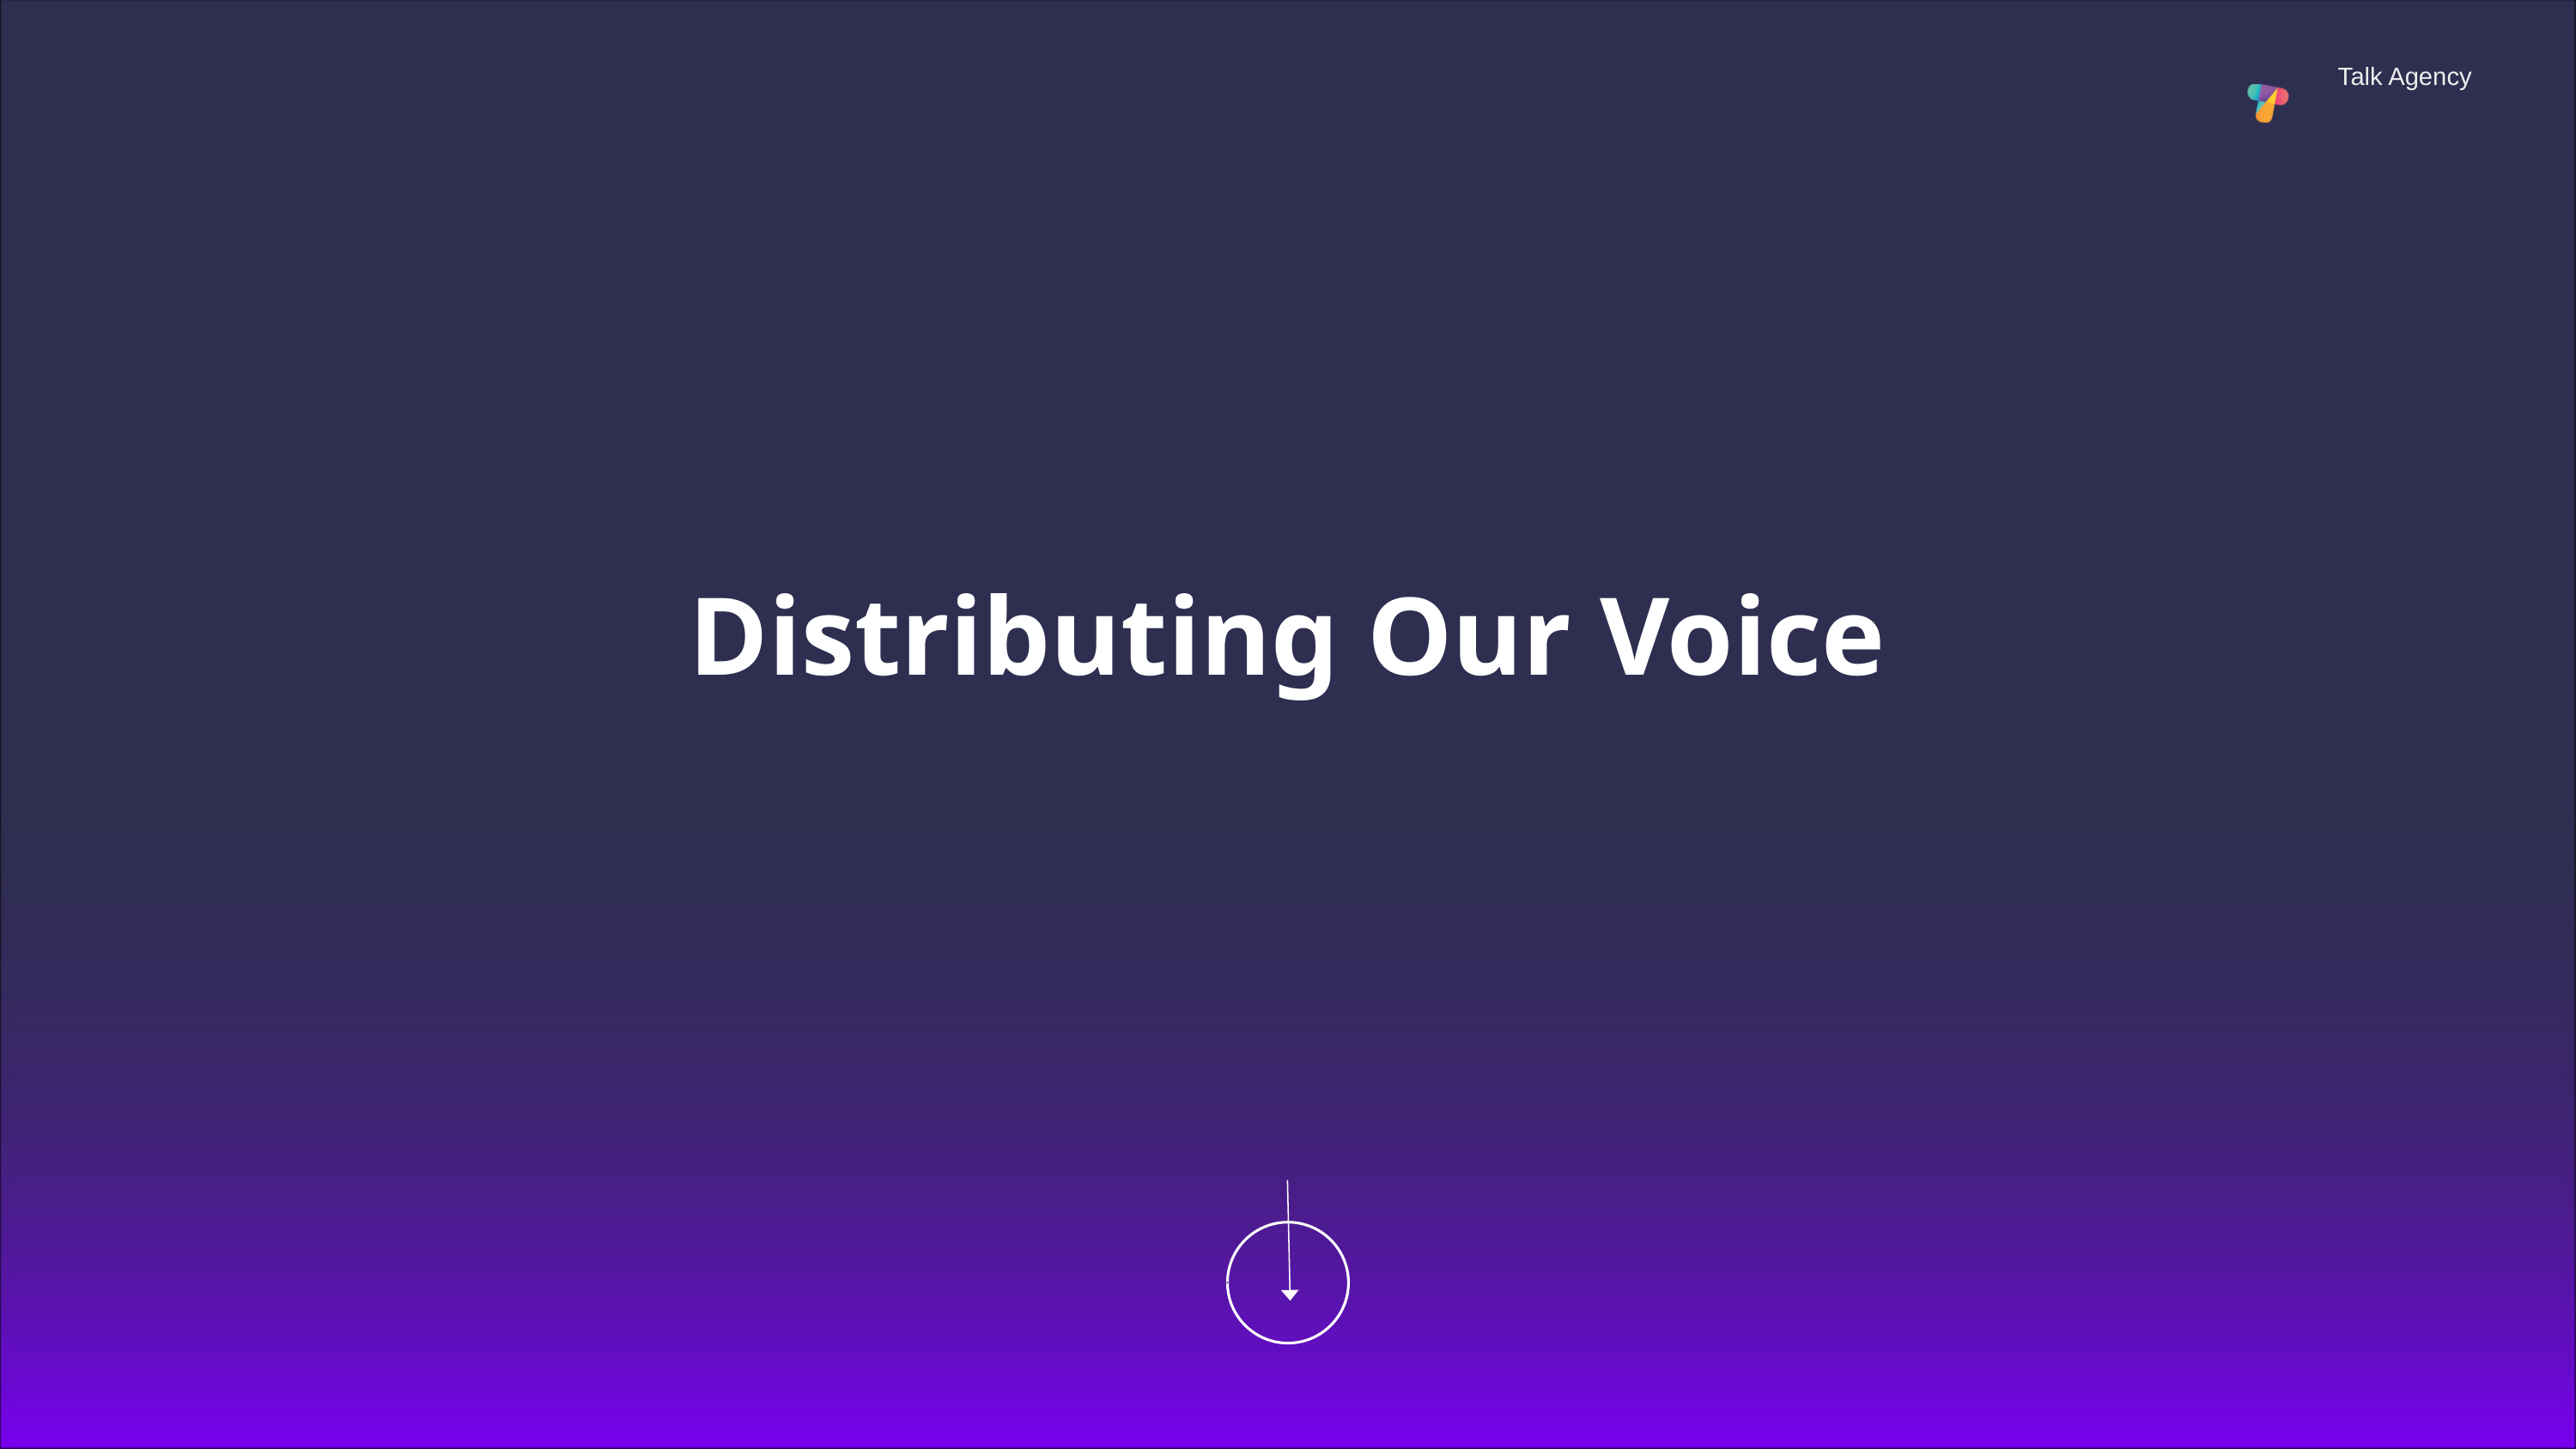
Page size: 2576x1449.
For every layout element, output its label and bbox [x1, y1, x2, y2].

text_box [1225, 1220, 1351, 1345]
text_box [628, 570, 1948, 879]
text_box [2053, 62, 2473, 145]
text_box [0, 0, 2576, 1449]
